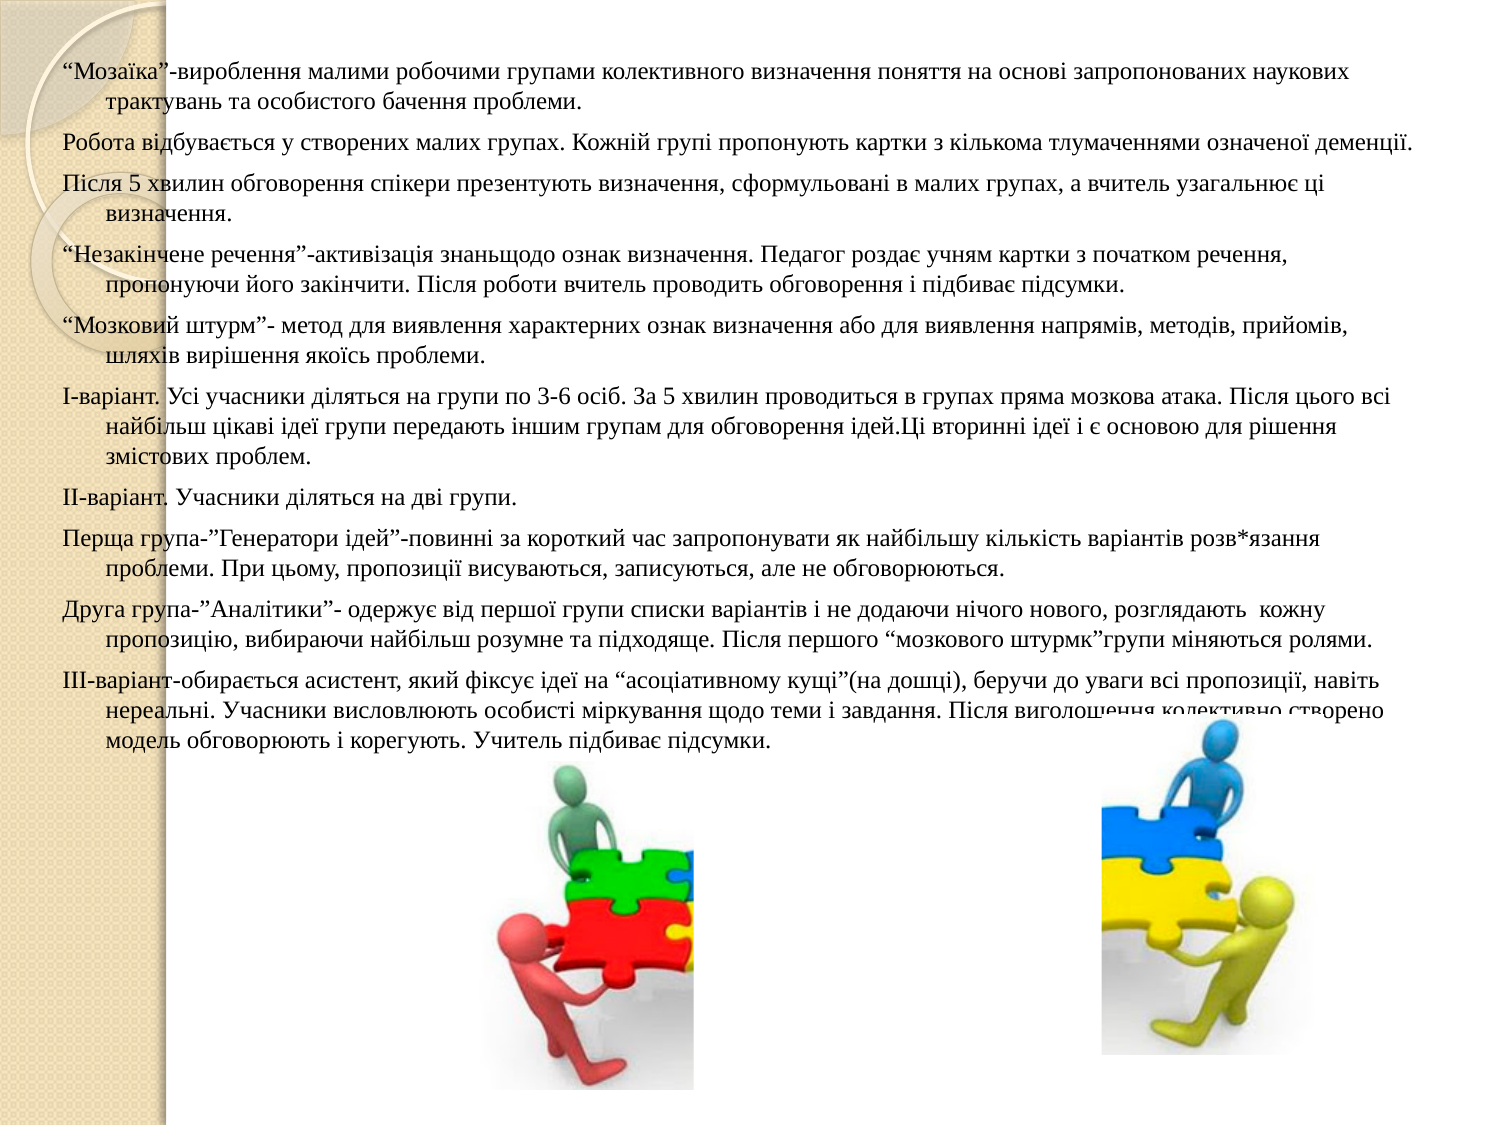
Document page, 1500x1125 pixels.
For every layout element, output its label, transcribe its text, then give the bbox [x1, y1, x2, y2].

picture [468, 761, 694, 1090]
list “Мозаїка”-вироблення малими робочими групами колективного визначення поняття на основі запропонованих наукових трактувань та особистого бачення проблеми. Робота відбувається у створених малих групах. Кожній групі пропонують картки з кількома тлумаченнями означеної деменції. Після 5 хвилин обговорення спікери презентують визначення, сформульовані в малих групах, а вчитель узагальнює ці визначення. “Незакінчене речення”-активізація знаньщодо ознак визначення. Педагог роздає учням картки з початком речення, пропонуючи його закінчити. Після роботи вчитель проводить обговорення і підбиває підсумки. “Мозковий штурм”- метод для виявлення характерних ознак визначення або для виявлення напрямів, методів, прийомів, шляхів вирішення якоїсь проблеми. І-варіант. Усі учасники діляться на групи по 3-6 осіб. За 5 хвилин проводиться в групах пряма мозкова атака. Після цього всі найбільш цікаві ідеї групи передають іншим групам для обговорення ідей.Ці вторинні ідеї і є основою для рішення змістових проблем. ІІ-варіант. Учасники діляться на дві групи. Перща група-”Генератори ідей”-повинні за короткий час запропонувати як найбільшу кількість варіантів розв*язання проблеми. При цьому, пропозиції висуваються, записуються, але не обговорюються. Друга група-”Аналітики”- одержує від першої групи списки варіантів і не додаючи нічого нового, розглядають кожну пропозицію, вибираючи найбільш розумне та підходяще. Після першого “мозкового штурмк”групи міняються ролями. ІІІ-варіант-обирається асистент, який фіксує ідеї на “асоціативному кущі”(на дошці), беручи до уваги всі пропозиції, навіть нереальні. Учасники висловлюють особисті міркування щодо теми і завдання. Після виголошення колективно створено модель обговорюють і корегують. Учитель підбиває підсумки. [35, 46, 1442, 797]
picture [1101, 714, 1325, 1055]
